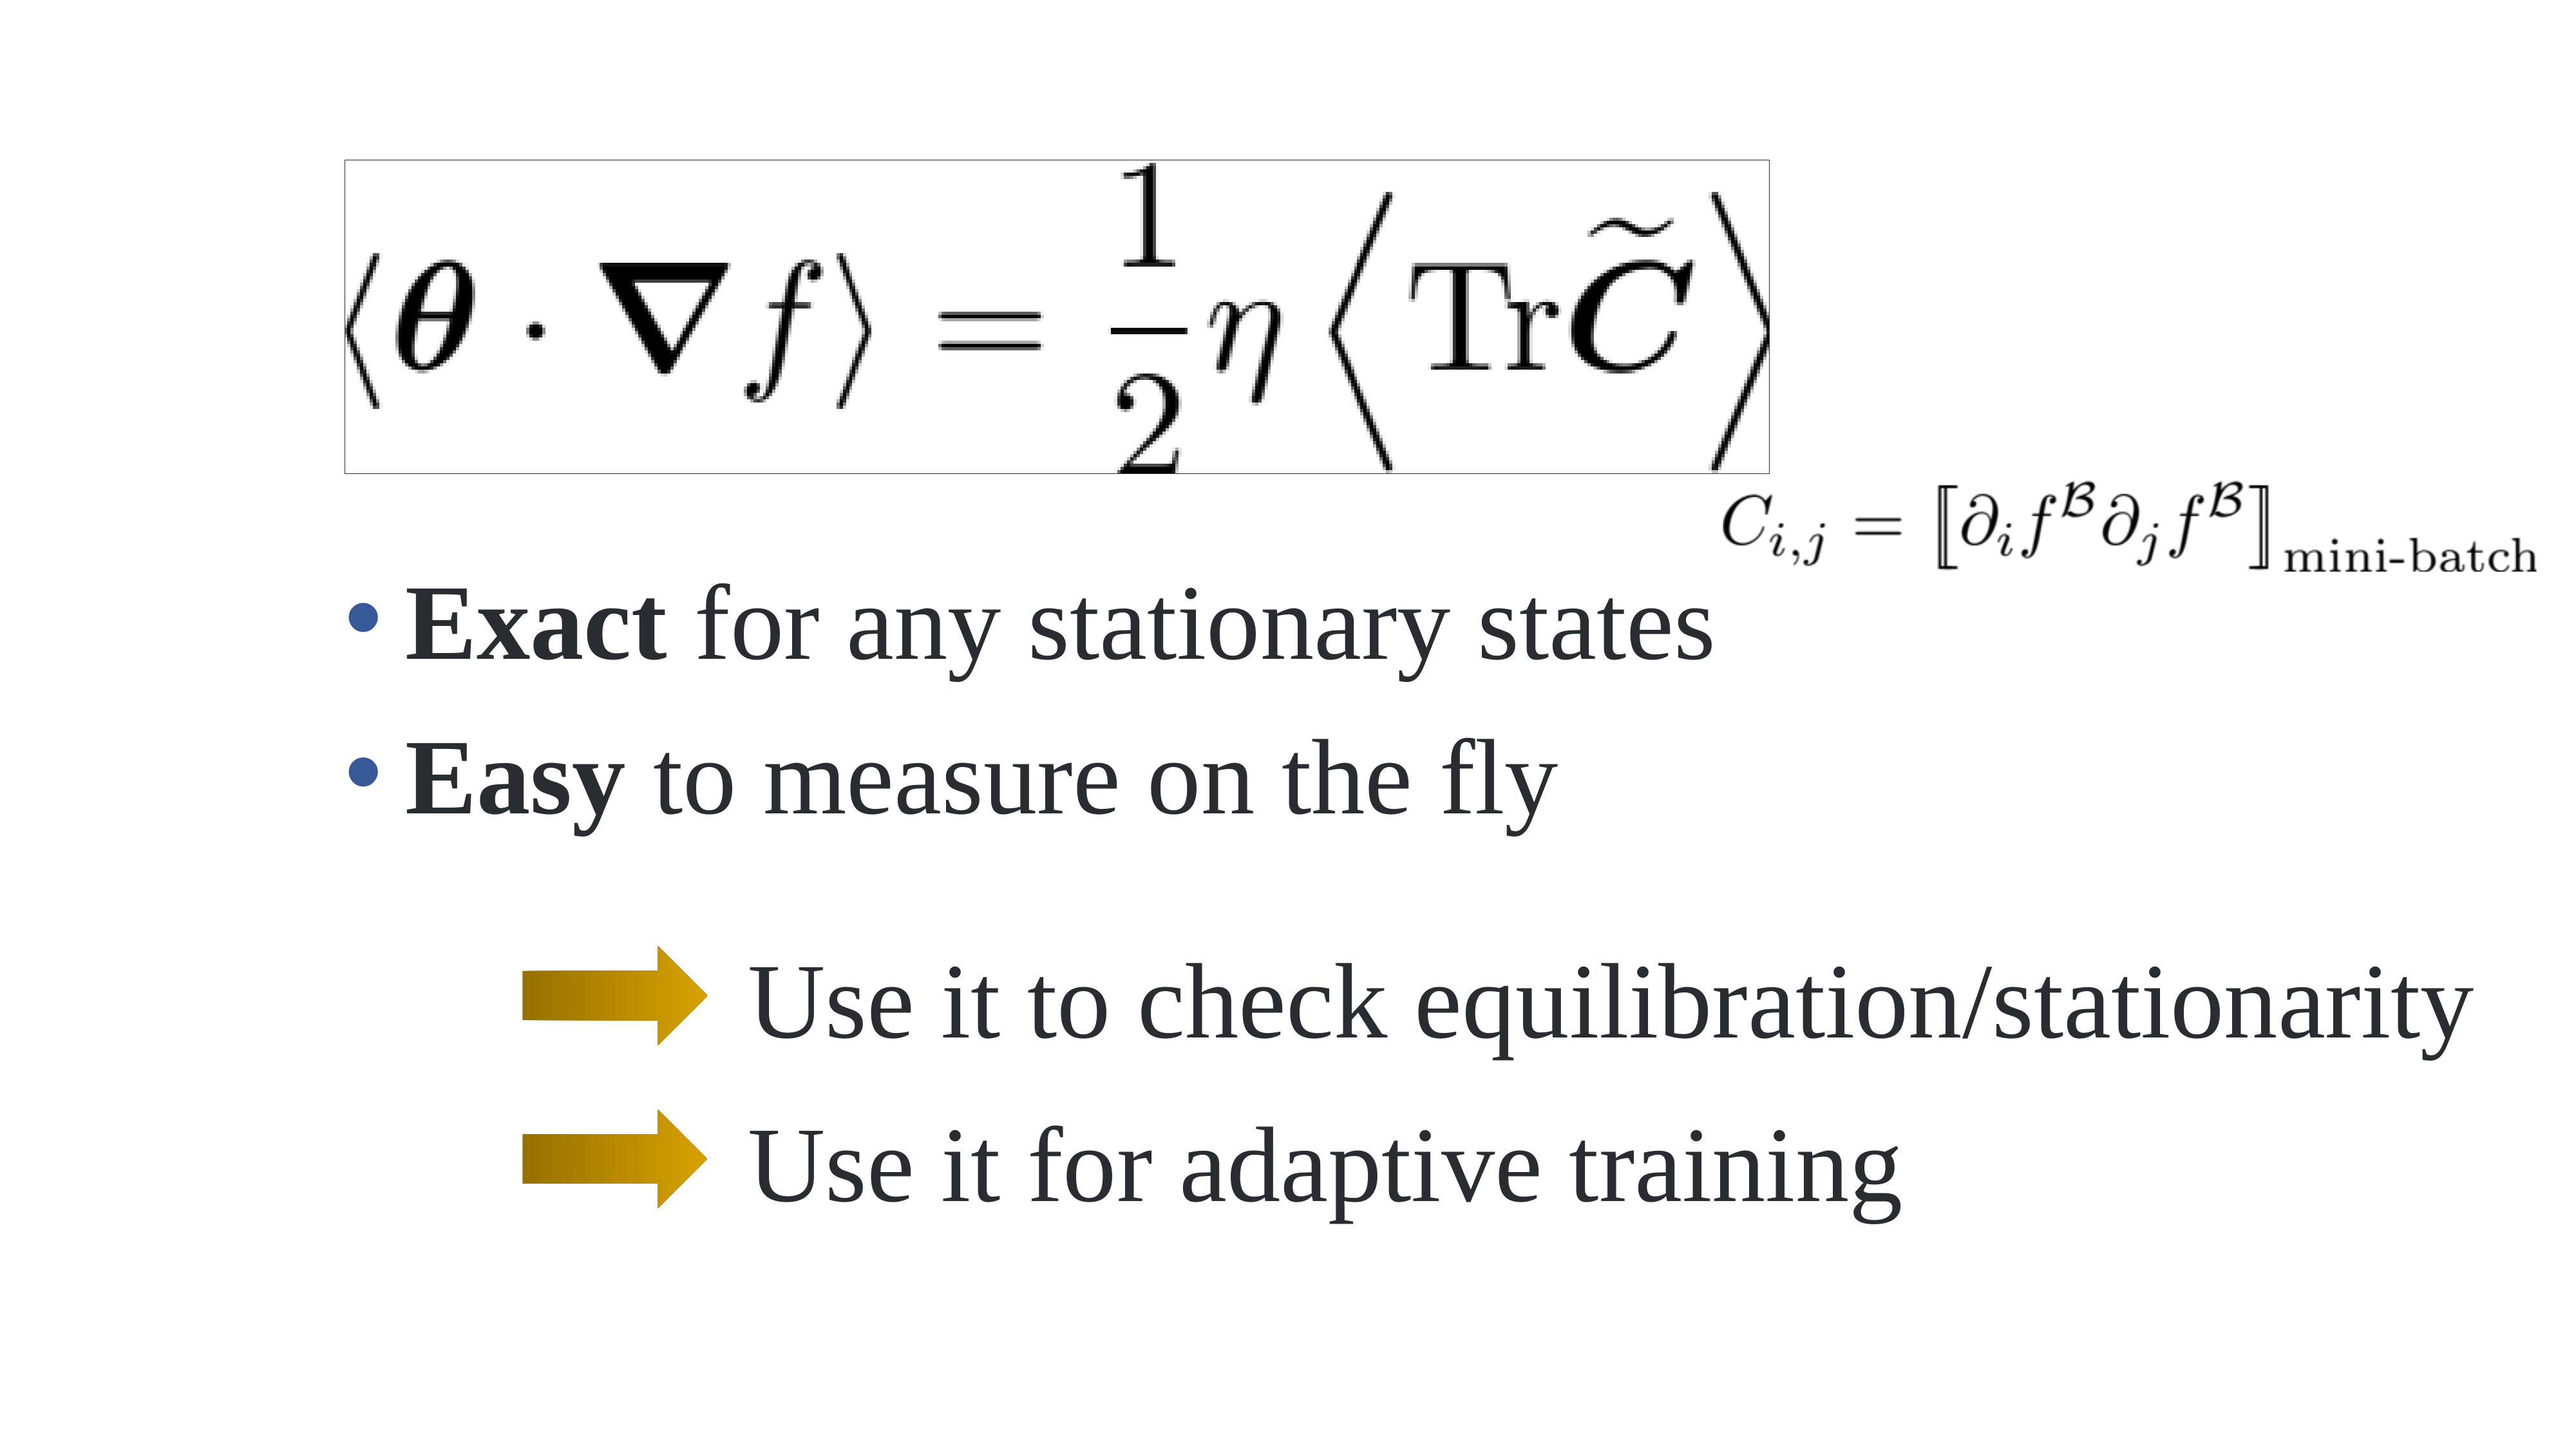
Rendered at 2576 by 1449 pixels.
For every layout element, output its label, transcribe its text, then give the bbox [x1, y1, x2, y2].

list Exact for any stationary states Easy to measure on the fly [345, 526, 1878, 853]
text_box Use it for adaptive training [748, 1068, 1930, 1209]
picture [1722, 480, 2537, 573]
text_box [522, 946, 708, 1045]
text_box Use it to check equilibration/stationarity [748, 905, 2512, 1045]
picture [345, 160, 1770, 474]
text_box [522, 1109, 708, 1209]
